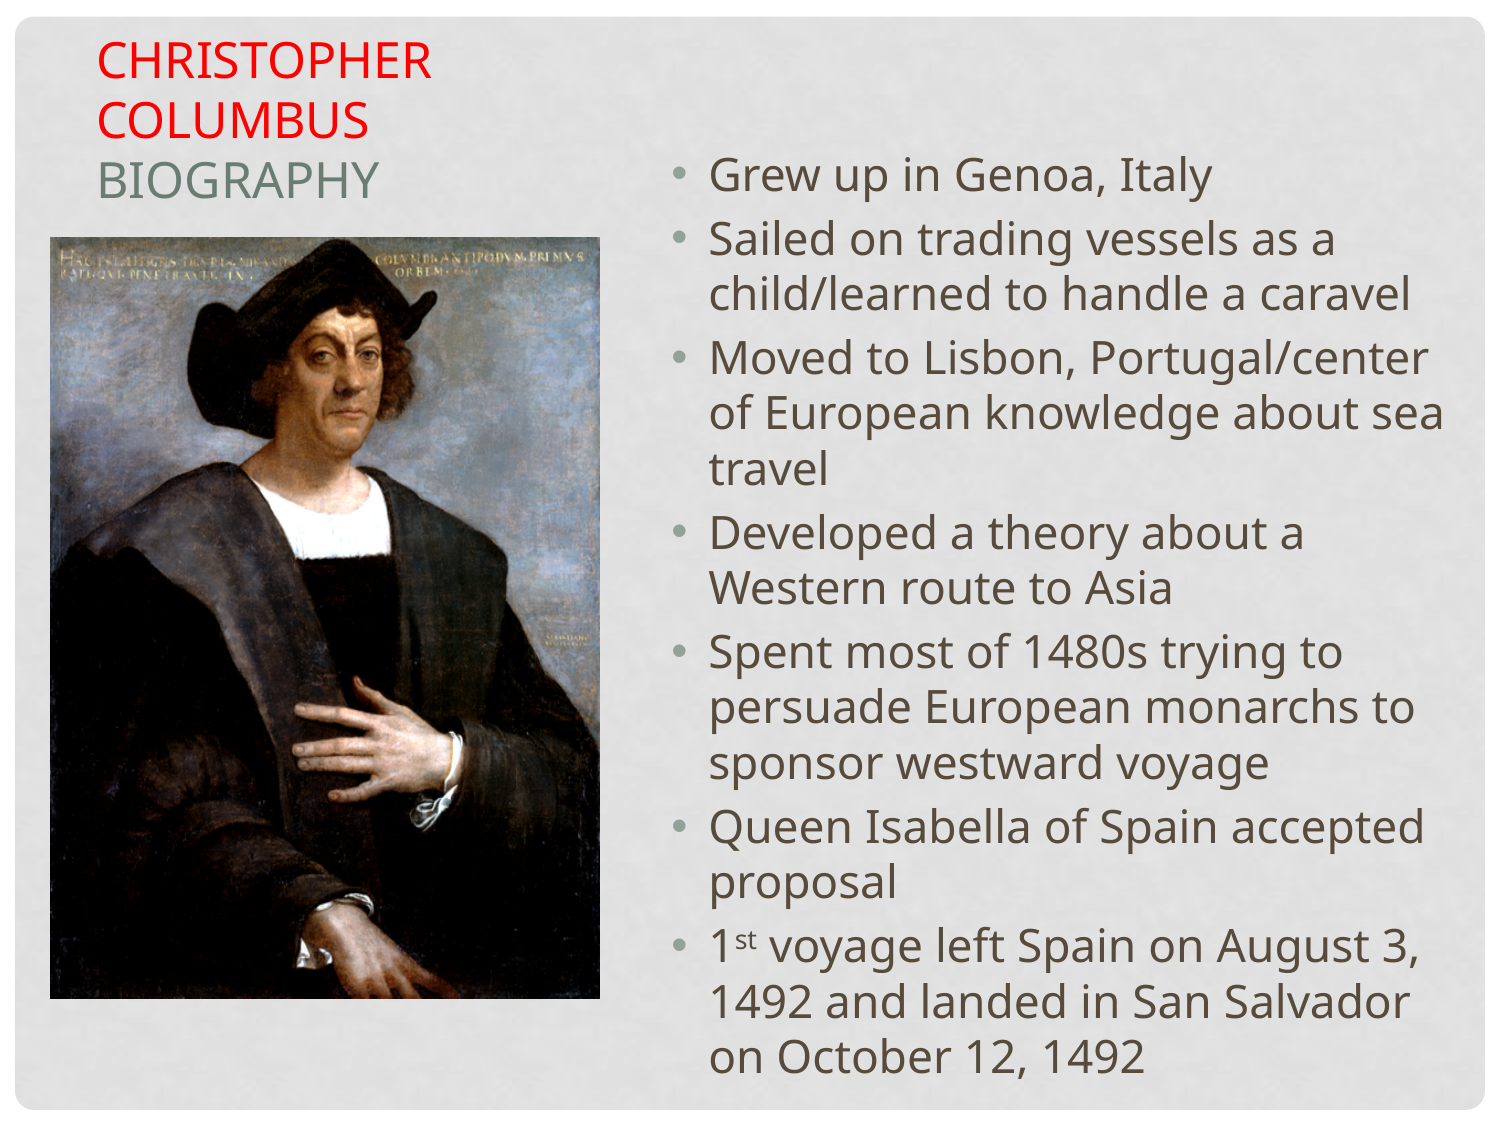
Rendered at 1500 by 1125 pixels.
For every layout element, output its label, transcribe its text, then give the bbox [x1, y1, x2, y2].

title Christopher Columbus Biography [81, 24, 575, 216]
list Grew up in Genoa, Italy Sailed on trading vessels as a child/learned to handle a caravel Moved to Lisbon, Portugal/center of European knowledge about sea travel Developed a theory about a Western route to Asia Spent most of 1480s trying to persuade European monarchs to sponsor westward voyage Queen Isabella of Spain accepted proposal 1st voyage left Spain on August 3, 1492 and landed in San Salvador on October 12, 1492 [637, 137, 1476, 1098]
picture [49, 237, 601, 999]
